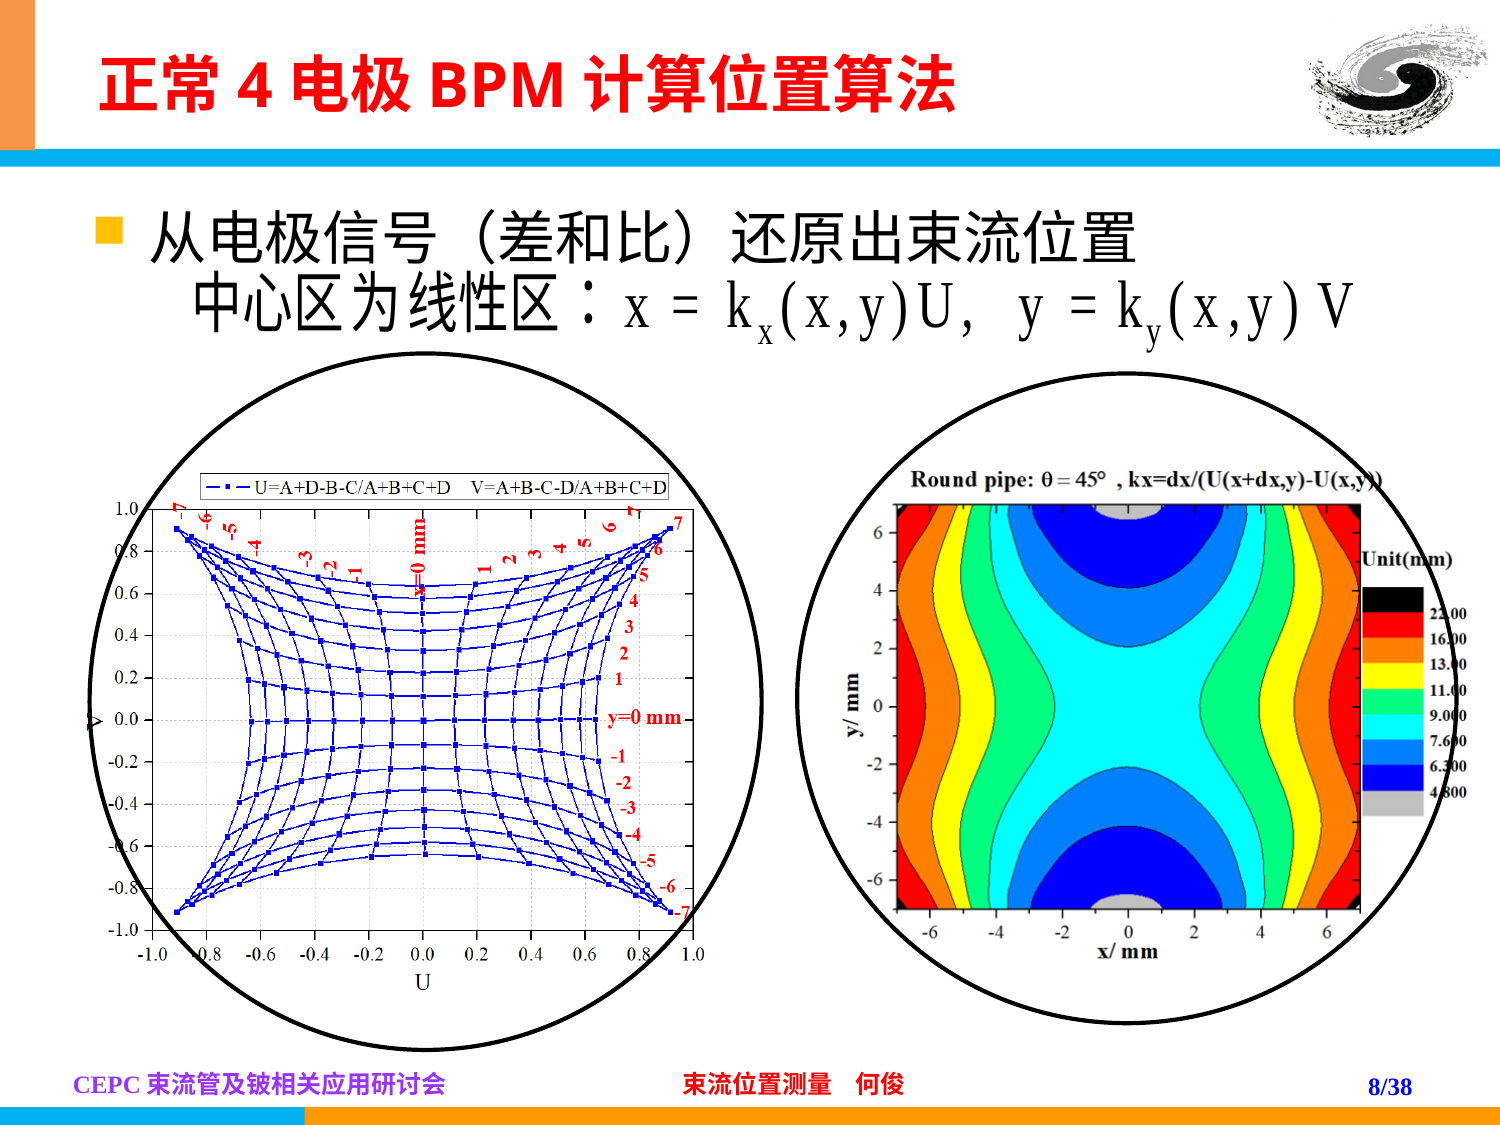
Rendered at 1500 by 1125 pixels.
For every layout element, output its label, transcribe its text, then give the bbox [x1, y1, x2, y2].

list 从电极信号（差和比）还原出束流位置 [76, 186, 1427, 306]
text_box [795, 558, 827, 839]
text_box [253, 1003, 599, 1053]
text_box [184, 351, 667, 456]
text_box [904, 371, 1350, 456]
title 正常4电极BPM计算位置算法 [82, 23, 1407, 143]
picture [1300, 12, 1496, 148]
text_box [951, 976, 1302, 1026]
picture [832, 457, 1471, 968]
text_box [721, 531, 764, 873]
slide_number 8/38 [1077, 1055, 1428, 1116]
picture [76, 457, 717, 995]
